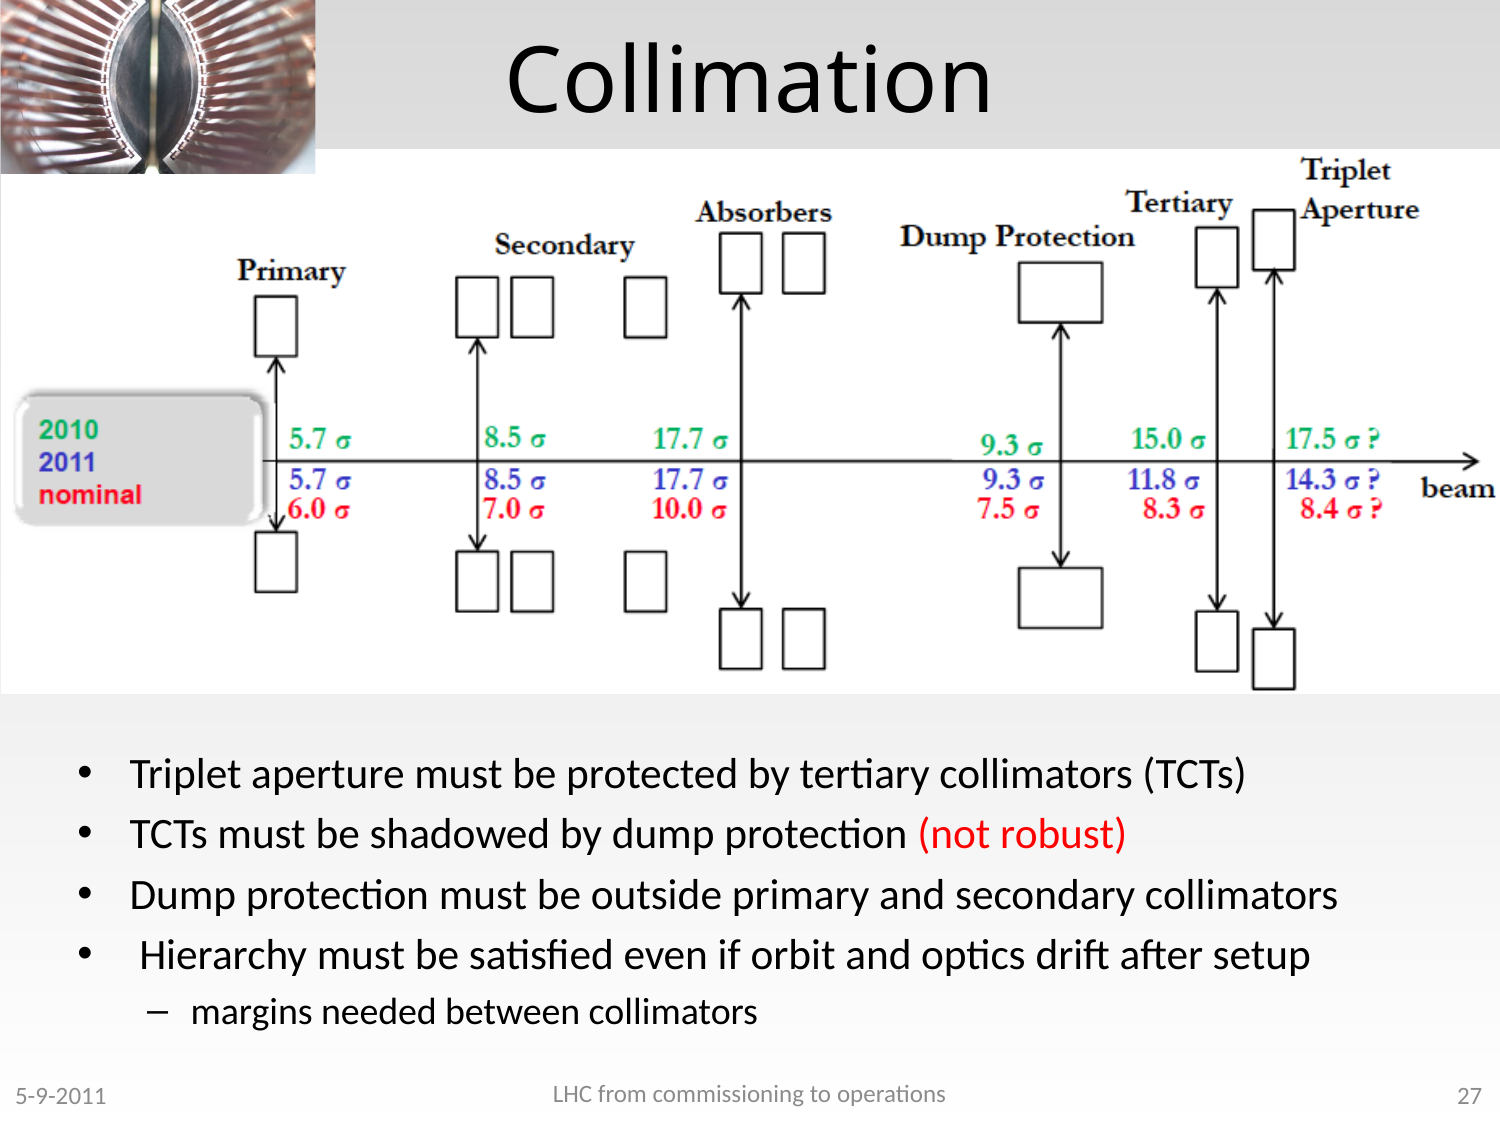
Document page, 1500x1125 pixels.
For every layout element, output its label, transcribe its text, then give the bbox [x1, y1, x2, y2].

title Collimation [320, 4, 1425, 147]
slide_number 27 [1147, 1065, 1498, 1125]
footer LHC from commissioning to operations [512, 1062, 988, 1123]
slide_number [0, 1064, 350, 1125]
list Triplet aperture must be protected by tertiary collimators (TCTs) TCTs must be shadowed by dump protection (not robust) Dump protection must be outside primary and secondary collimators Hierarchy must be satisfied even if orbit and optics drift after setup margins needed between collimators [62, 737, 1413, 1075]
picture [0, 0, 1500, 694]
